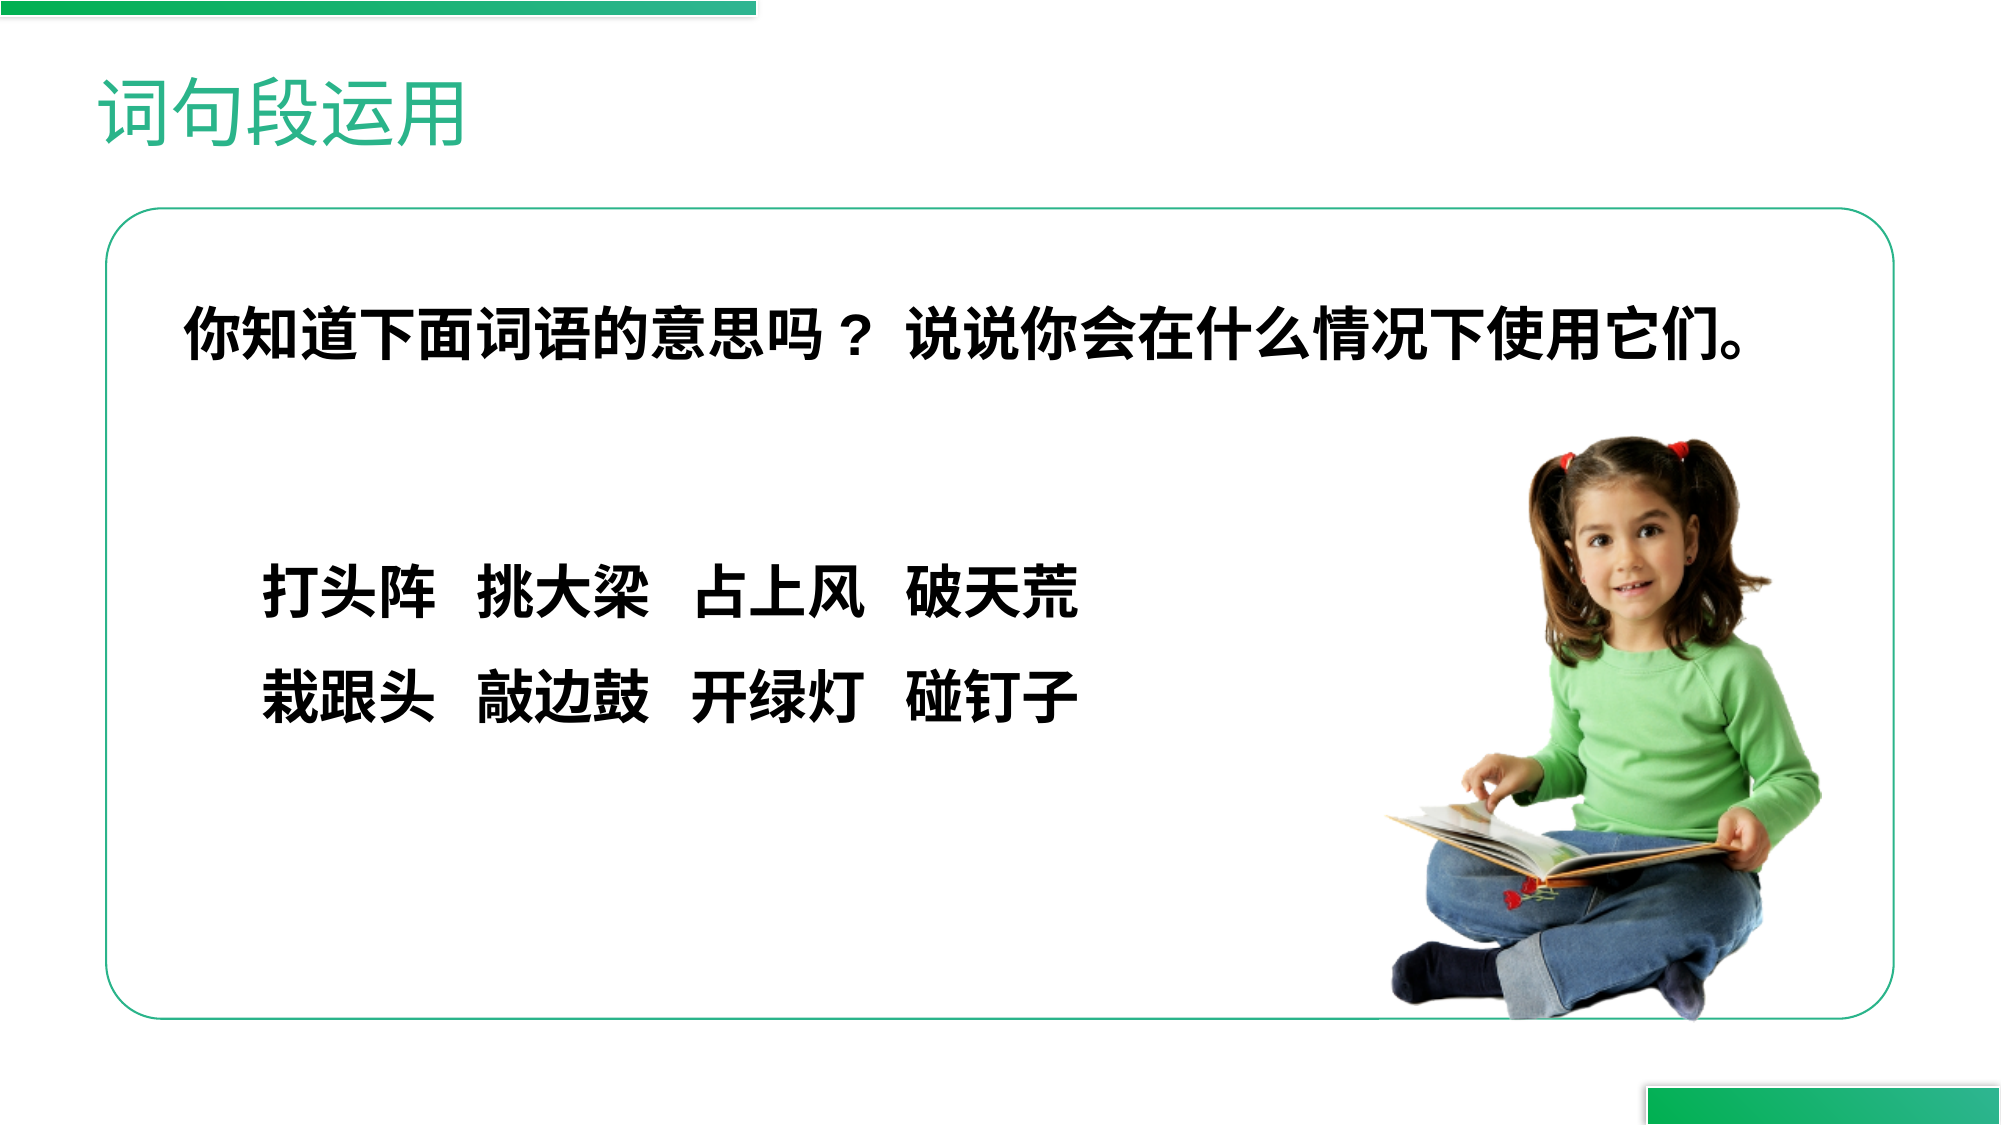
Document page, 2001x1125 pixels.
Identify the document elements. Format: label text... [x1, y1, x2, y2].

text_box 词句段运用 [80, 68, 700, 151]
text_box 你知道下面词语的意思吗? 说说你会在什么情况下使用它们。 [169, 282, 1872, 375]
text_box 打头阵 挑大梁 占上风 破天荒 栽跟头 敲边鼓 开绿灯 碰钉子 [247, 513, 1383, 738]
picture [1383, 435, 1822, 1023]
